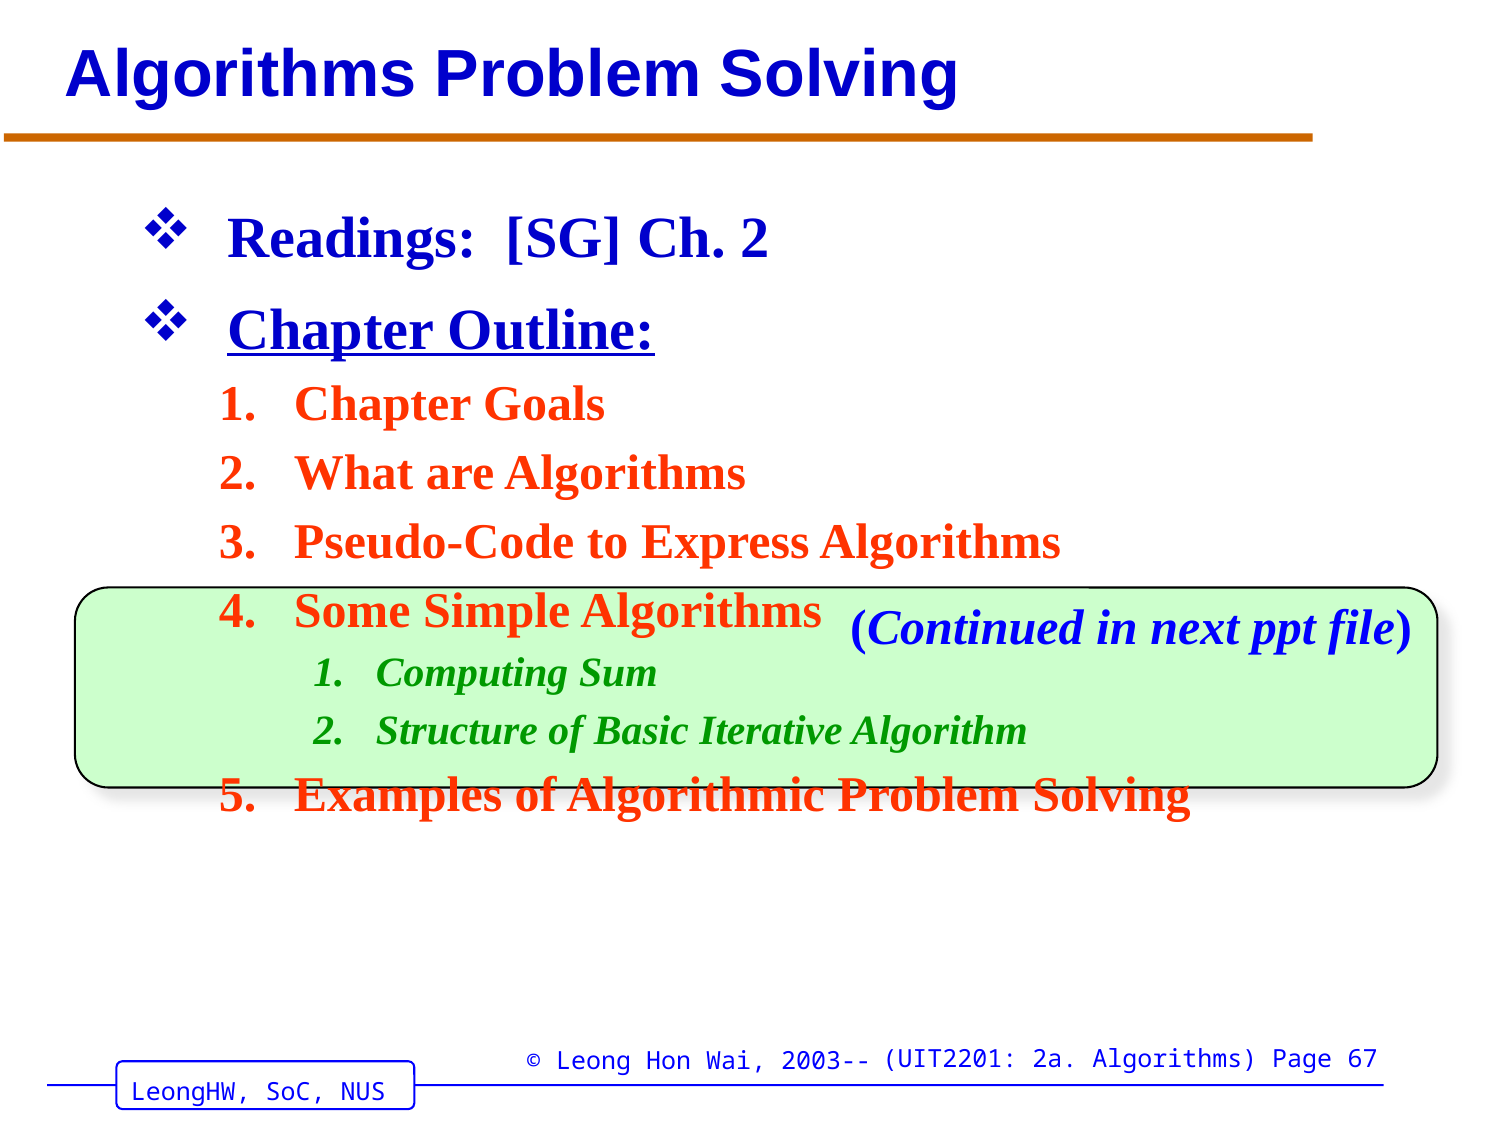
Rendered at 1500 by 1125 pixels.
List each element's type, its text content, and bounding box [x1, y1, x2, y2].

text_box [74, 587, 124, 788]
title Algorithms Problem Solving [49, 24, 1396, 126]
text_box (Continued in next ppt file) [824, 587, 1438, 663]
list Readings: [SG] Ch. 2 Chapter Outline: Chapter Goals What are Algorithms Pseudo-Code to Express Algorithms Some Simple Algorithms Computing Sum Structure of Basic Iterative Algorithm Examples of Algorithmic Problem Solving [124, 199, 1363, 1001]
text_box [1363, 663, 1438, 788]
